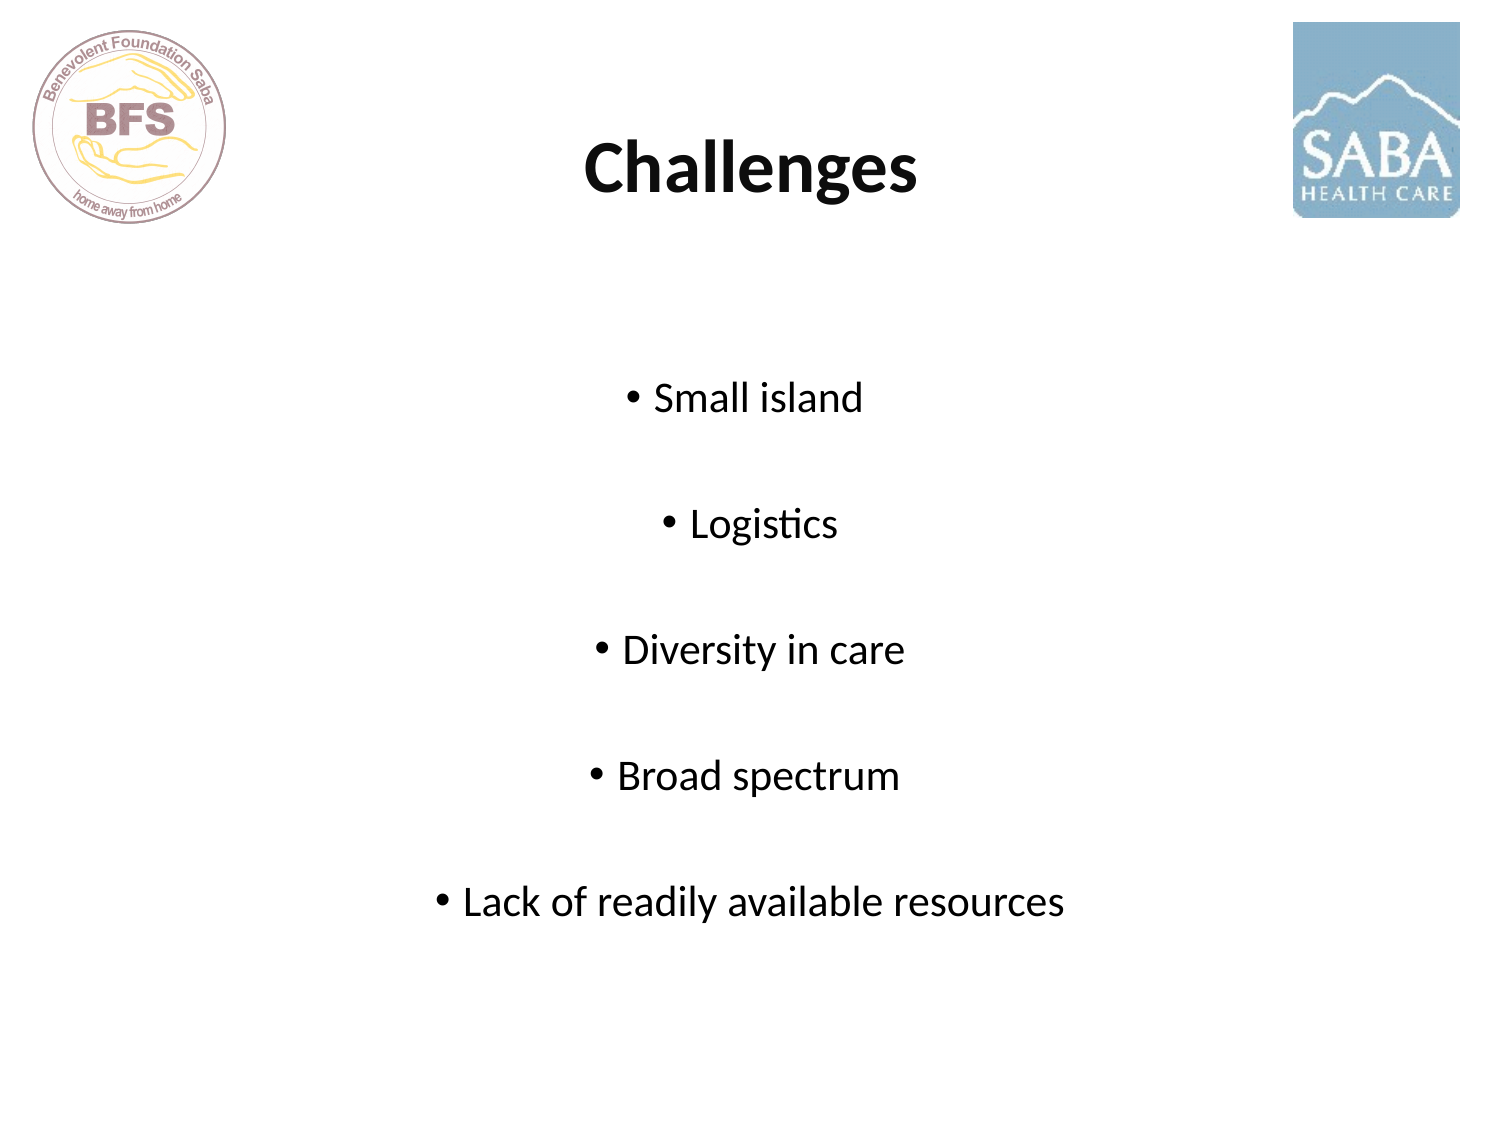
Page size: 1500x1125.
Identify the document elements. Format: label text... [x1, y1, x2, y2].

text_box Challenges [226, 59, 1294, 278]
list Small island Logistics Diversity in care Broad spectrum Lack of readily available resources [103, 299, 1397, 1014]
picture [1293, 22, 1460, 218]
picture [30, 29, 227, 225]
